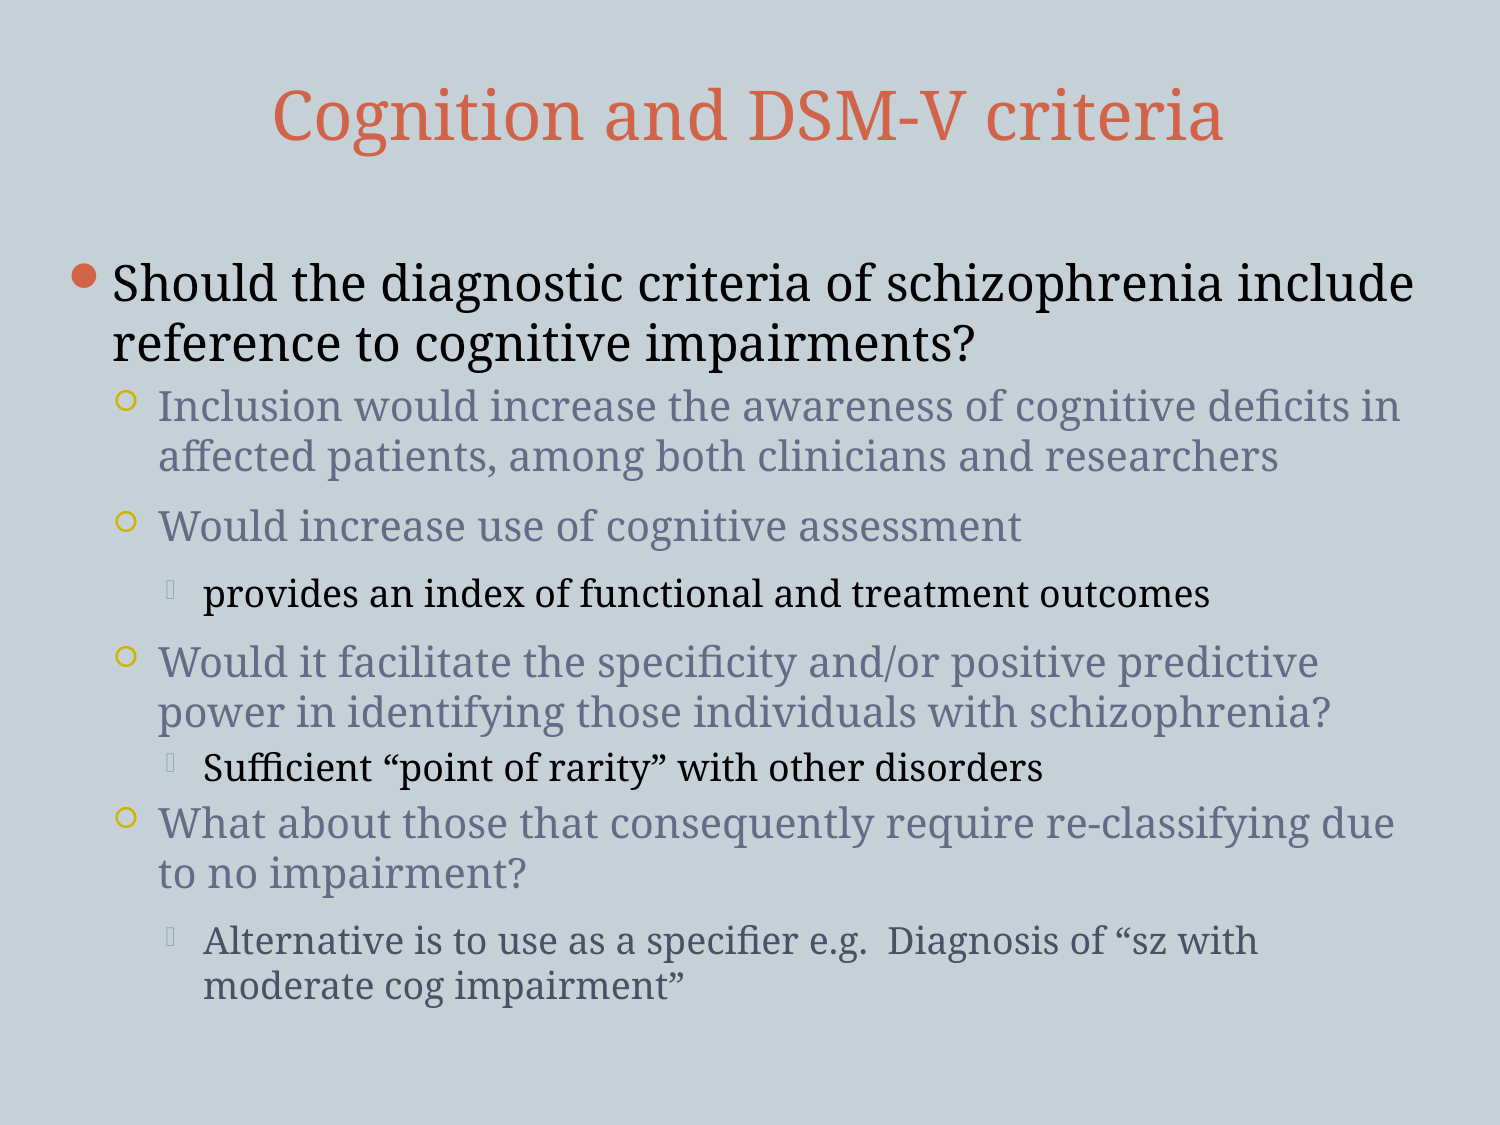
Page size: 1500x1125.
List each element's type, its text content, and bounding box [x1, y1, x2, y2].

title Cognition and DSM-V criteria [49, 37, 1450, 162]
list Should the diagnostic criteria of schizophrenia include reference to cognitive impairments? Inclusion would increase the awareness of cognitive deficits in affected patients, among both clinicians and researchers Would increase use of cognitive assessment provides an index of functional and treatment outcomes Would it facilitate the specificity and/or positive predictive power in identifying those individuals with schizophrenia? Sufficient “point of rarity” with other disorders What about those that consequently require re-classifying due to no impairment? Alternative is to use as a specifier e.g. Diagnosis of “sz with moderate cog impairment” [53, 243, 1449, 1071]
